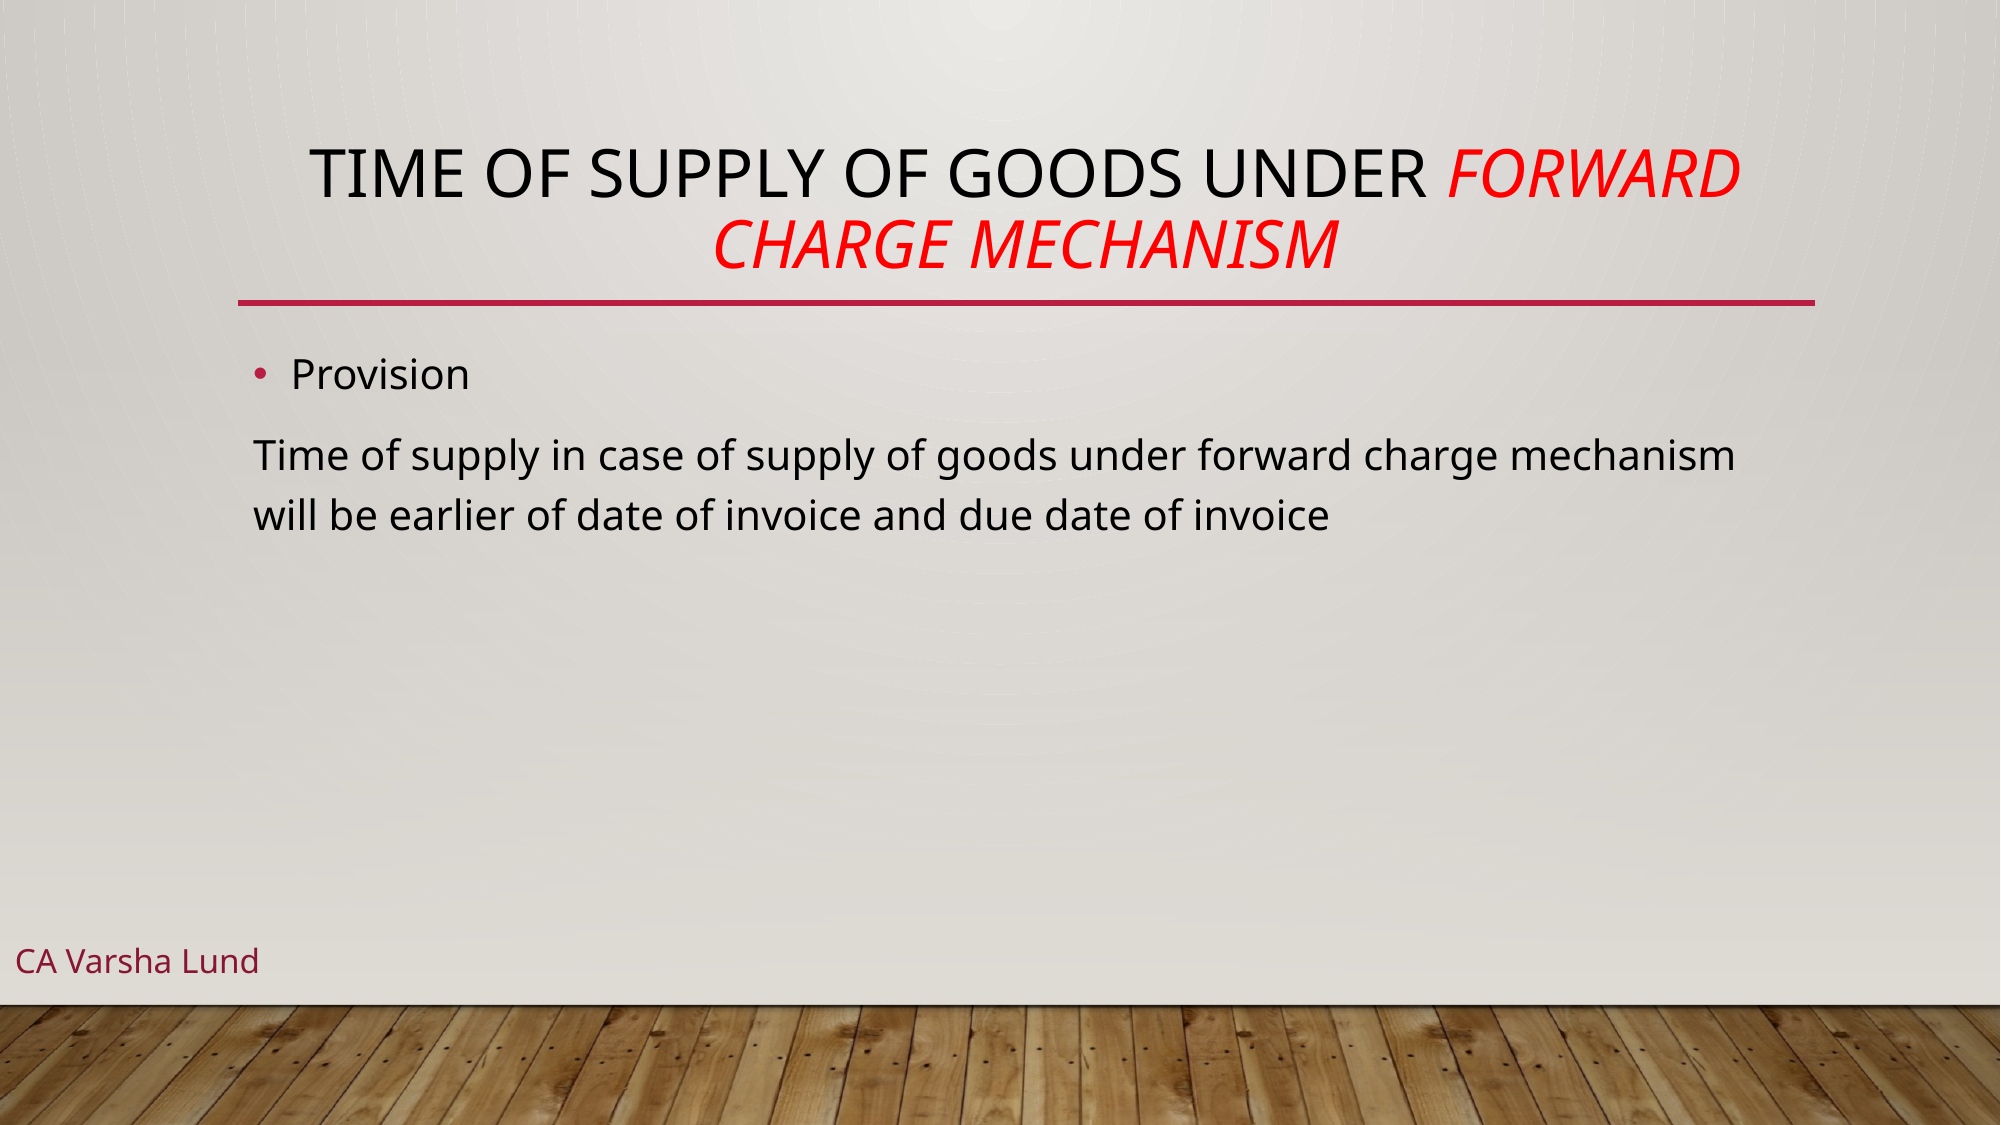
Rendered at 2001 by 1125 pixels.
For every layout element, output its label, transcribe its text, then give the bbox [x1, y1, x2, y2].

picture [0, 1005, 2000, 1125]
list Provision Time of supply in case of supply of goods under forward charge mechanism will be earlier of date of invoice and due date of invoice [238, 330, 1814, 897]
text_box CA Varsha Lund [0, 932, 537, 988]
title TIME OF SUPPLY OF GOODS UNDER FORWARD CHARGE MECHANISM [238, 131, 1814, 305]
